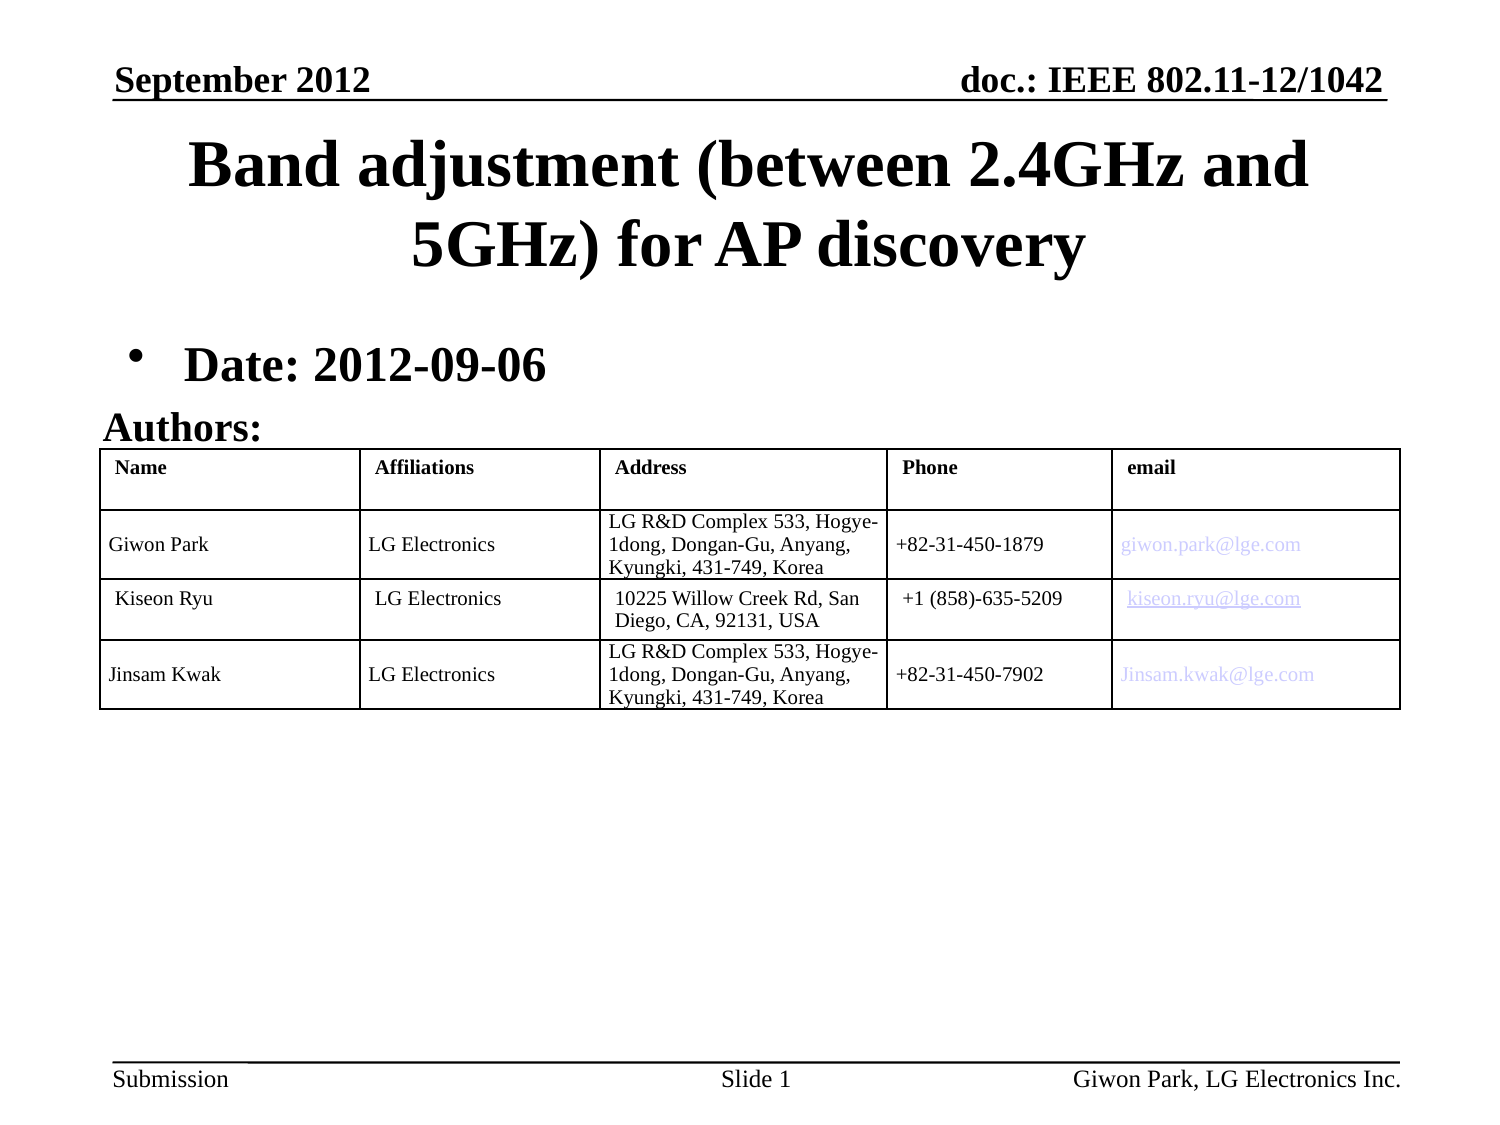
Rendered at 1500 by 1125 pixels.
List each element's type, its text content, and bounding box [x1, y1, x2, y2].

table_cell LG Electronics [361, 641, 599, 708]
title Band adjustment (between 2.4GHz and 5GHz) for AP discovery [112, 112, 1388, 288]
table_cell +82-31-450-7902 [888, 641, 1111, 708]
table_header Name [101, 450, 359, 509]
table_cell Jinsam Kwak [101, 641, 359, 708]
table_cell Giwon Park [101, 511, 359, 578]
footer Giwon Park, LG Electronics Inc. [1068, 1061, 1402, 1093]
table_cell LG R&D Complex 533, Hogye-1dong, Dongan-Gu, Anyang, Kyungki, 431-749, Korea [601, 641, 886, 708]
table_cell LG Electronics [361, 511, 599, 578]
table_cell Kiseon Ryu [101, 580, 359, 639]
table_cell 10225 Willow Creek Rd, San Diego, CA, 92131, USA [601, 580, 886, 639]
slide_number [114, 54, 374, 101]
table_header Affiliations [361, 450, 599, 509]
table_cell LG R&D Complex 533, Hogye-1dong, Dongan-Gu, Anyang, Kyungki, 431-749, Korea [601, 511, 886, 578]
table_cell +82-31-450-1879 [888, 511, 1111, 578]
table_header email [1113, 450, 1399, 509]
table_cell +1 (858)-635-5209 [888, 580, 1111, 639]
list Date: 2012-09-06 [112, 323, 1388, 412]
table_header Address [601, 450, 886, 509]
table_cell giwon.park@lge.com [1113, 511, 1399, 578]
slide_number Slide 1 [712, 1061, 800, 1093]
text_box Authors: [87, 392, 325, 455]
table_cell LG Electronics [361, 580, 599, 639]
table_cell kiseon.ryu@lge.com [1113, 580, 1399, 639]
table_cell Jinsam.kwak@lge.com [1113, 641, 1399, 708]
table_header Phone [888, 450, 1111, 509]
